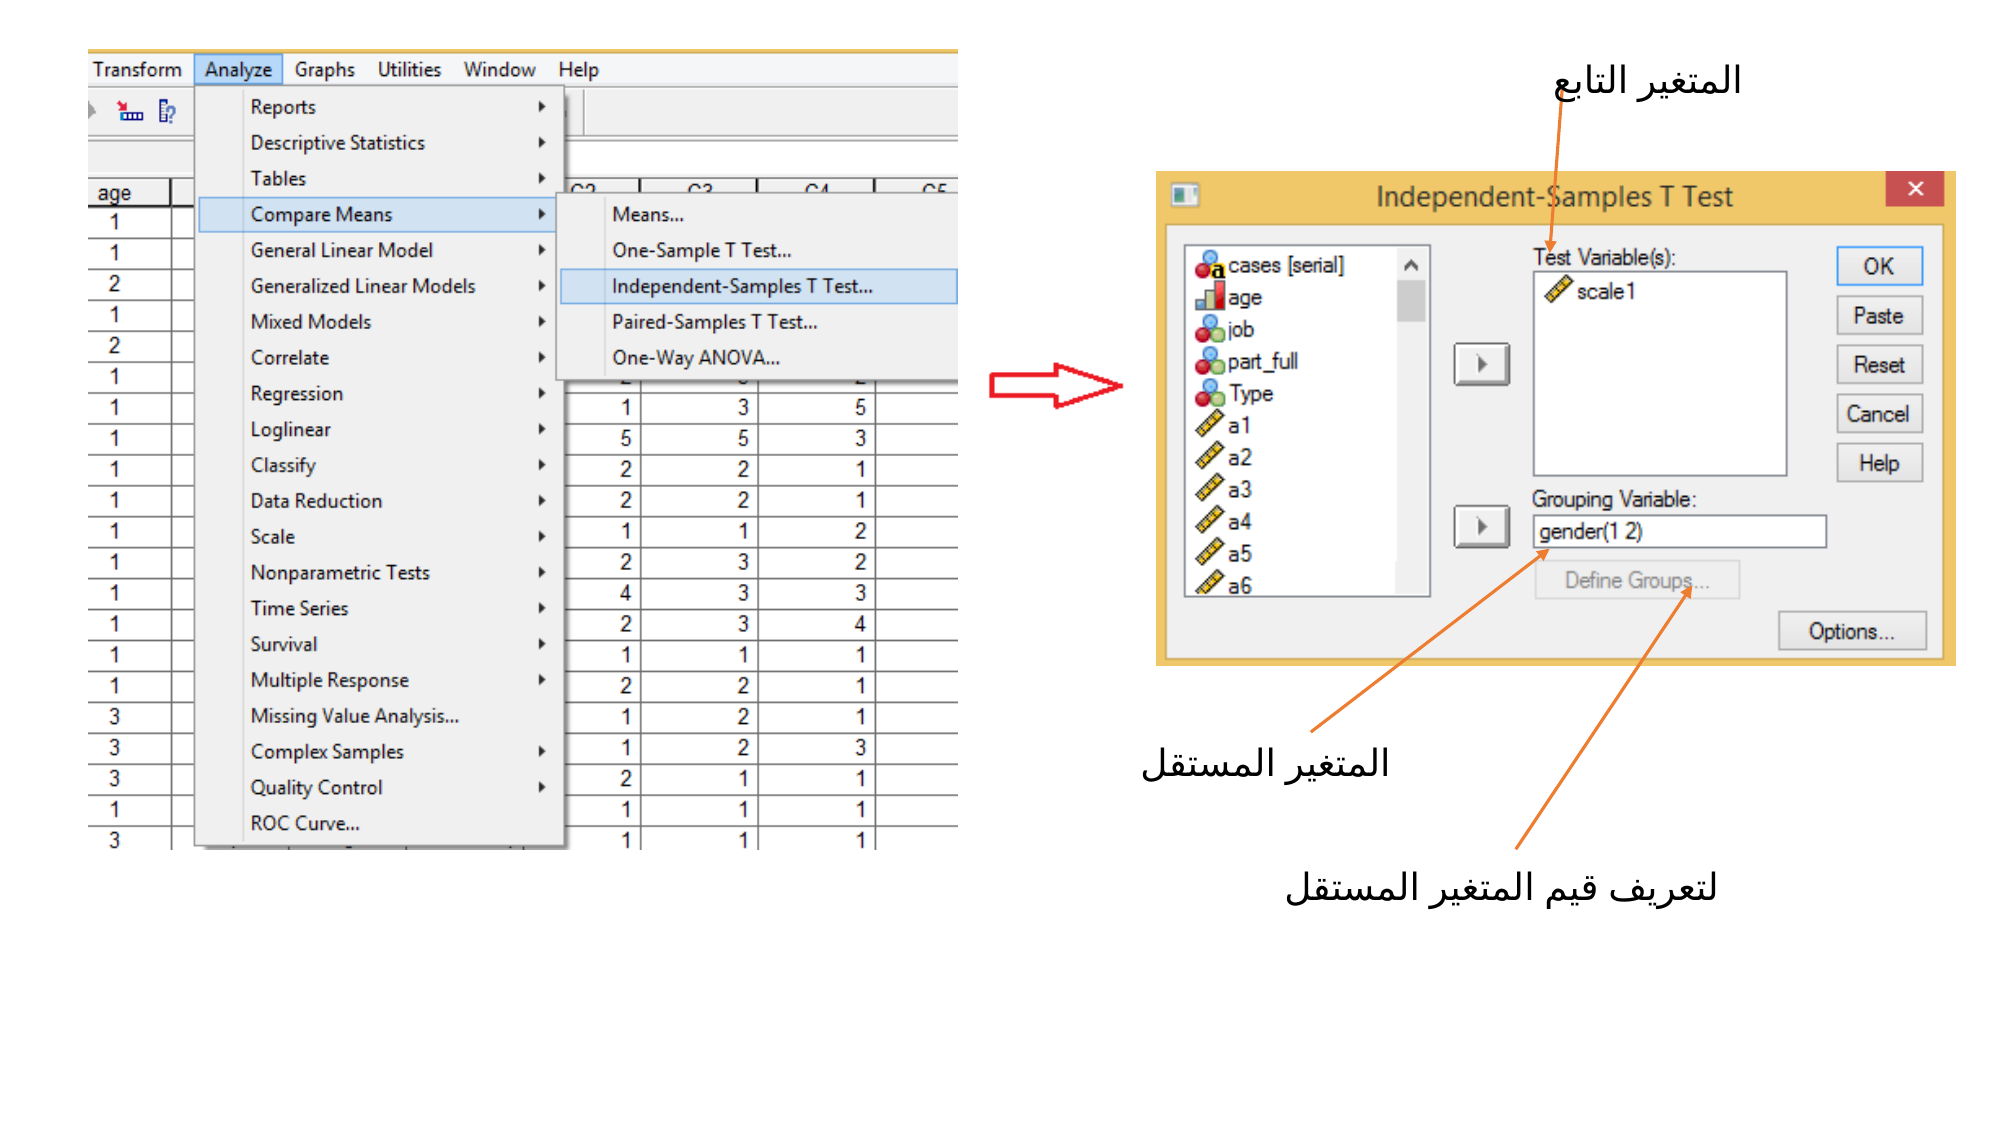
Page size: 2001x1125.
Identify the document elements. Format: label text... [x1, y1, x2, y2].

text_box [1515, 585, 1693, 850]
text_box المتغير المستقل [1125, 732, 1406, 792]
text_box لتعريف قيم المتغير المستقل [1269, 855, 1735, 916]
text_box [1310, 548, 1550, 733]
text_box المتغير التابع [1538, 49, 1758, 109]
picture [1156, 171, 1956, 666]
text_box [1549, 89, 1563, 254]
picture [88, 49, 958, 850]
picture [981, 347, 1132, 419]
